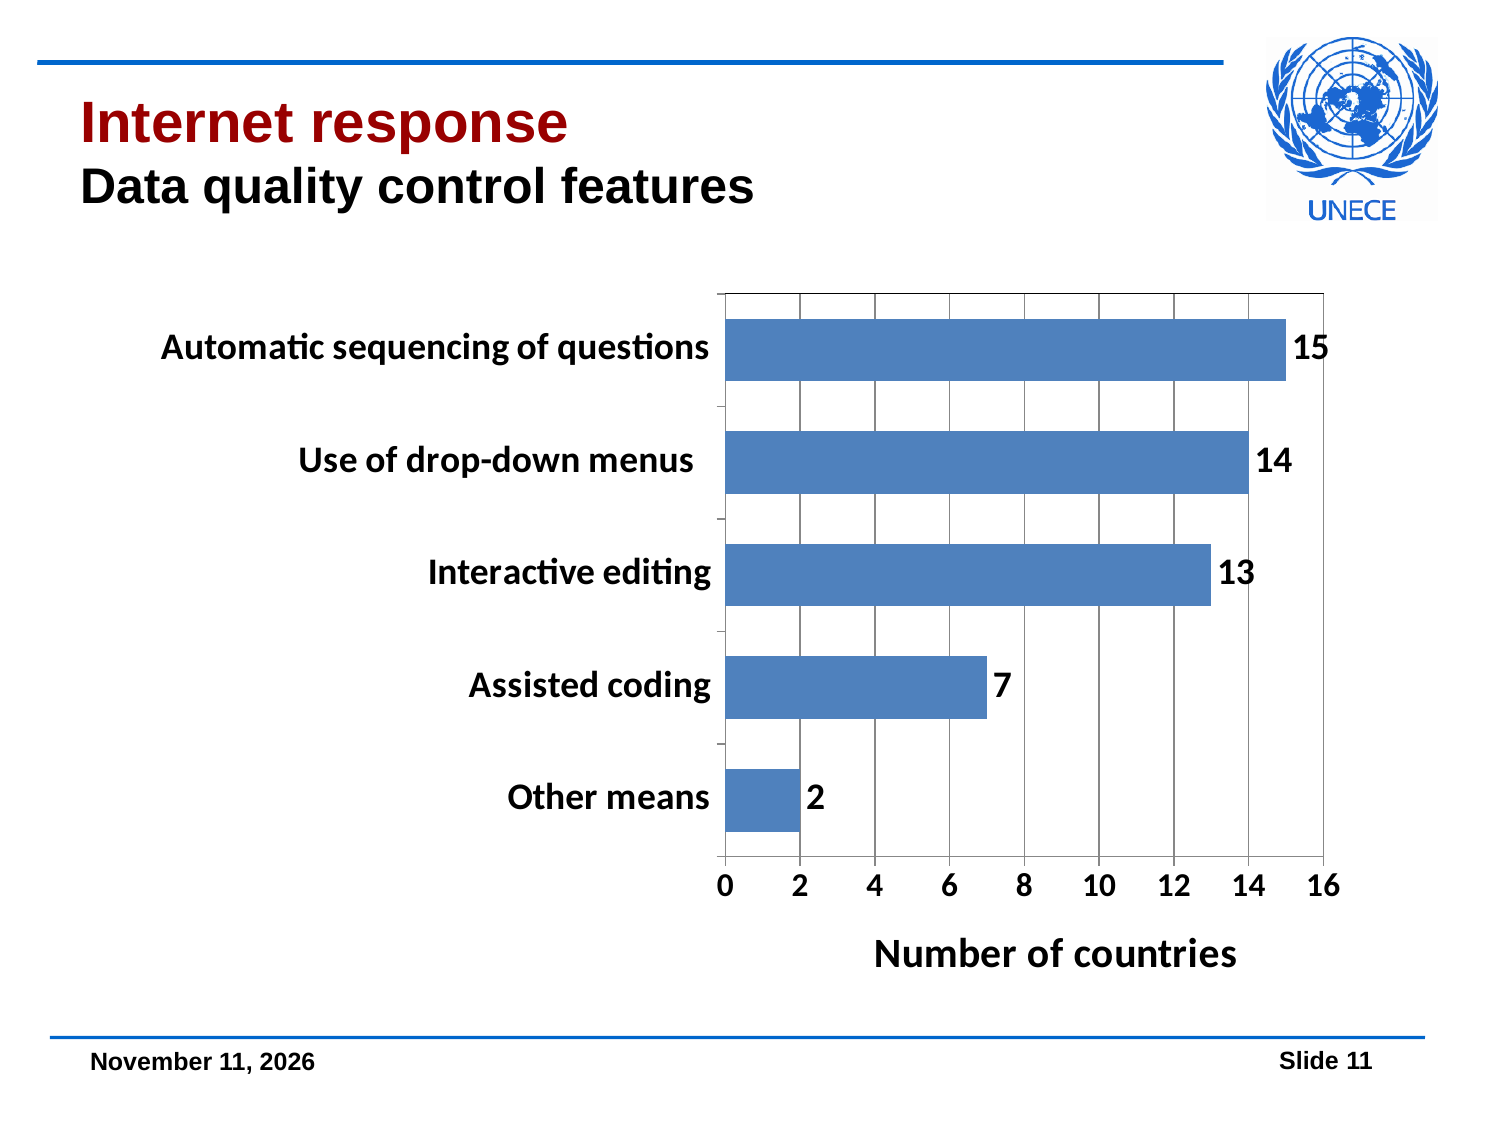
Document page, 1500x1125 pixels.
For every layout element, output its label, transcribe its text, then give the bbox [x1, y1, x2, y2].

chart [40, 255, 1365, 1012]
picture [1266, 37, 1438, 78]
text_box Internet response Data quality control features [64, 78, 1439, 220]
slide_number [75, 1037, 388, 1113]
